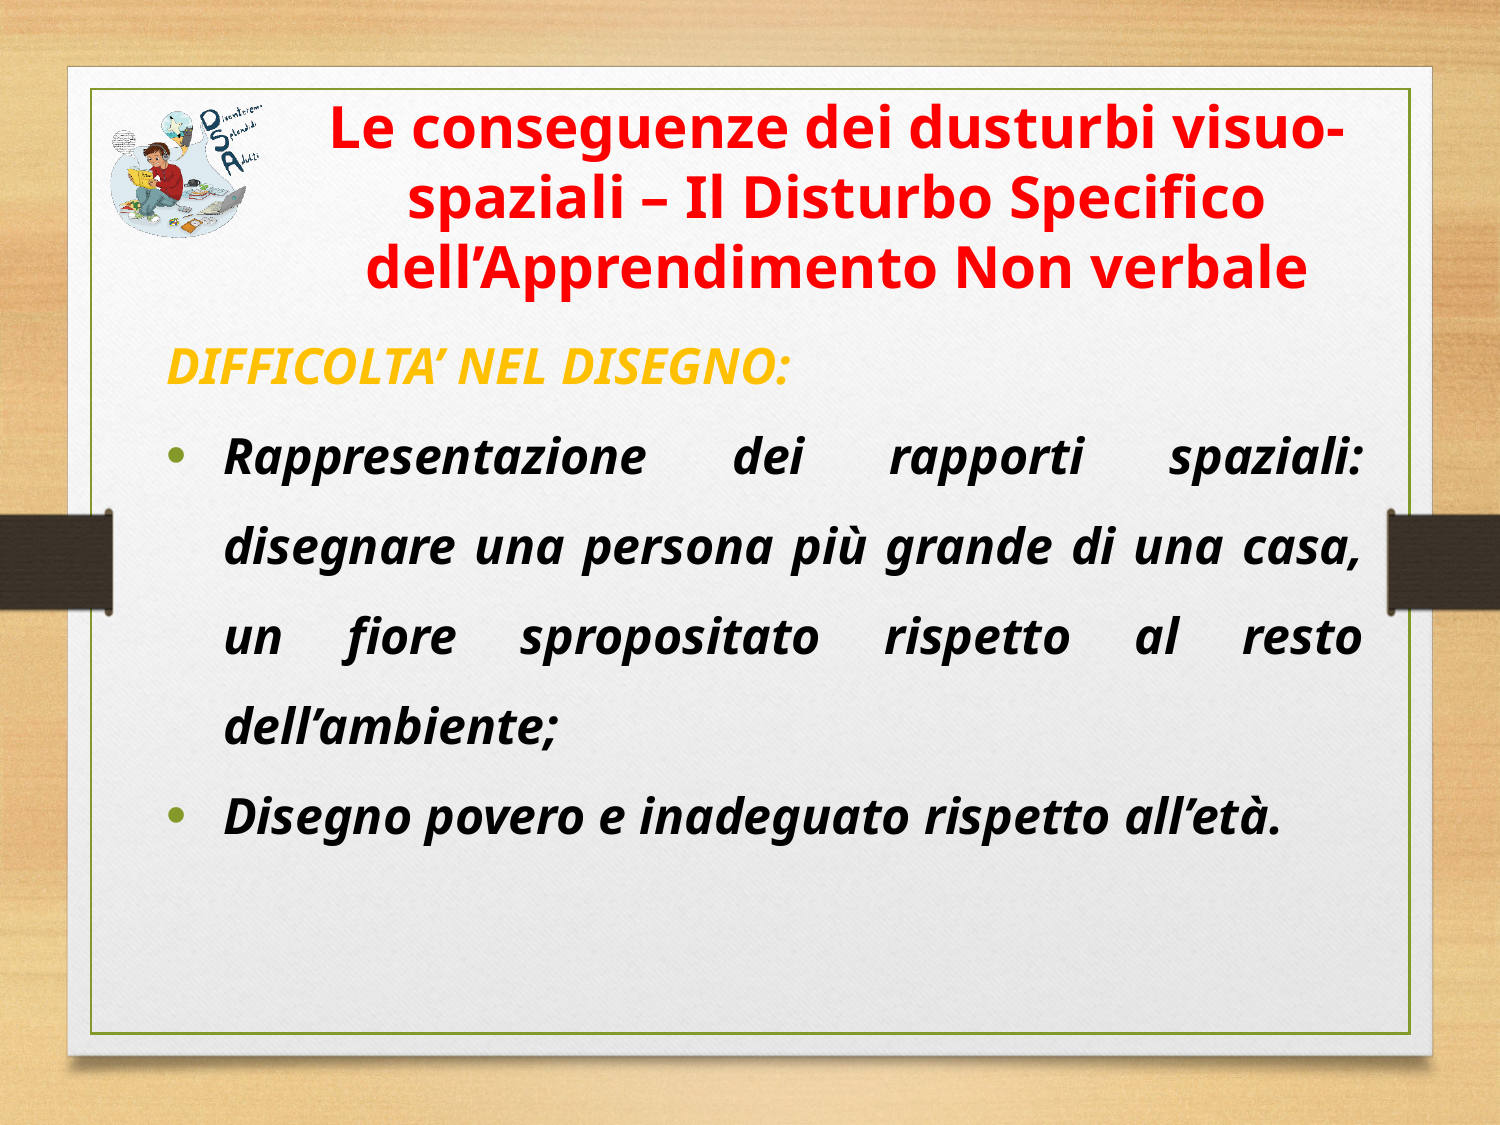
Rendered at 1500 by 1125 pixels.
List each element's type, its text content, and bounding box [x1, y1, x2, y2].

text_box Le conseguenze dei dusturbi visuo-spaziali – Il Disturbo Specifico dell’Apprendimento Non verbale [266, 94, 1409, 298]
picture [0, 0, 1500, 1125]
text_box DIFFICOLTA’ NEL DISEGNO: Rappresentazione dei rapporti spaziali: disegnare una persona più grande di una casa, un fiore spropositato rispetto al resto dell’ambiente; Disegno povero e inadeguato rispetto all’età. [105, 297, 1380, 1035]
